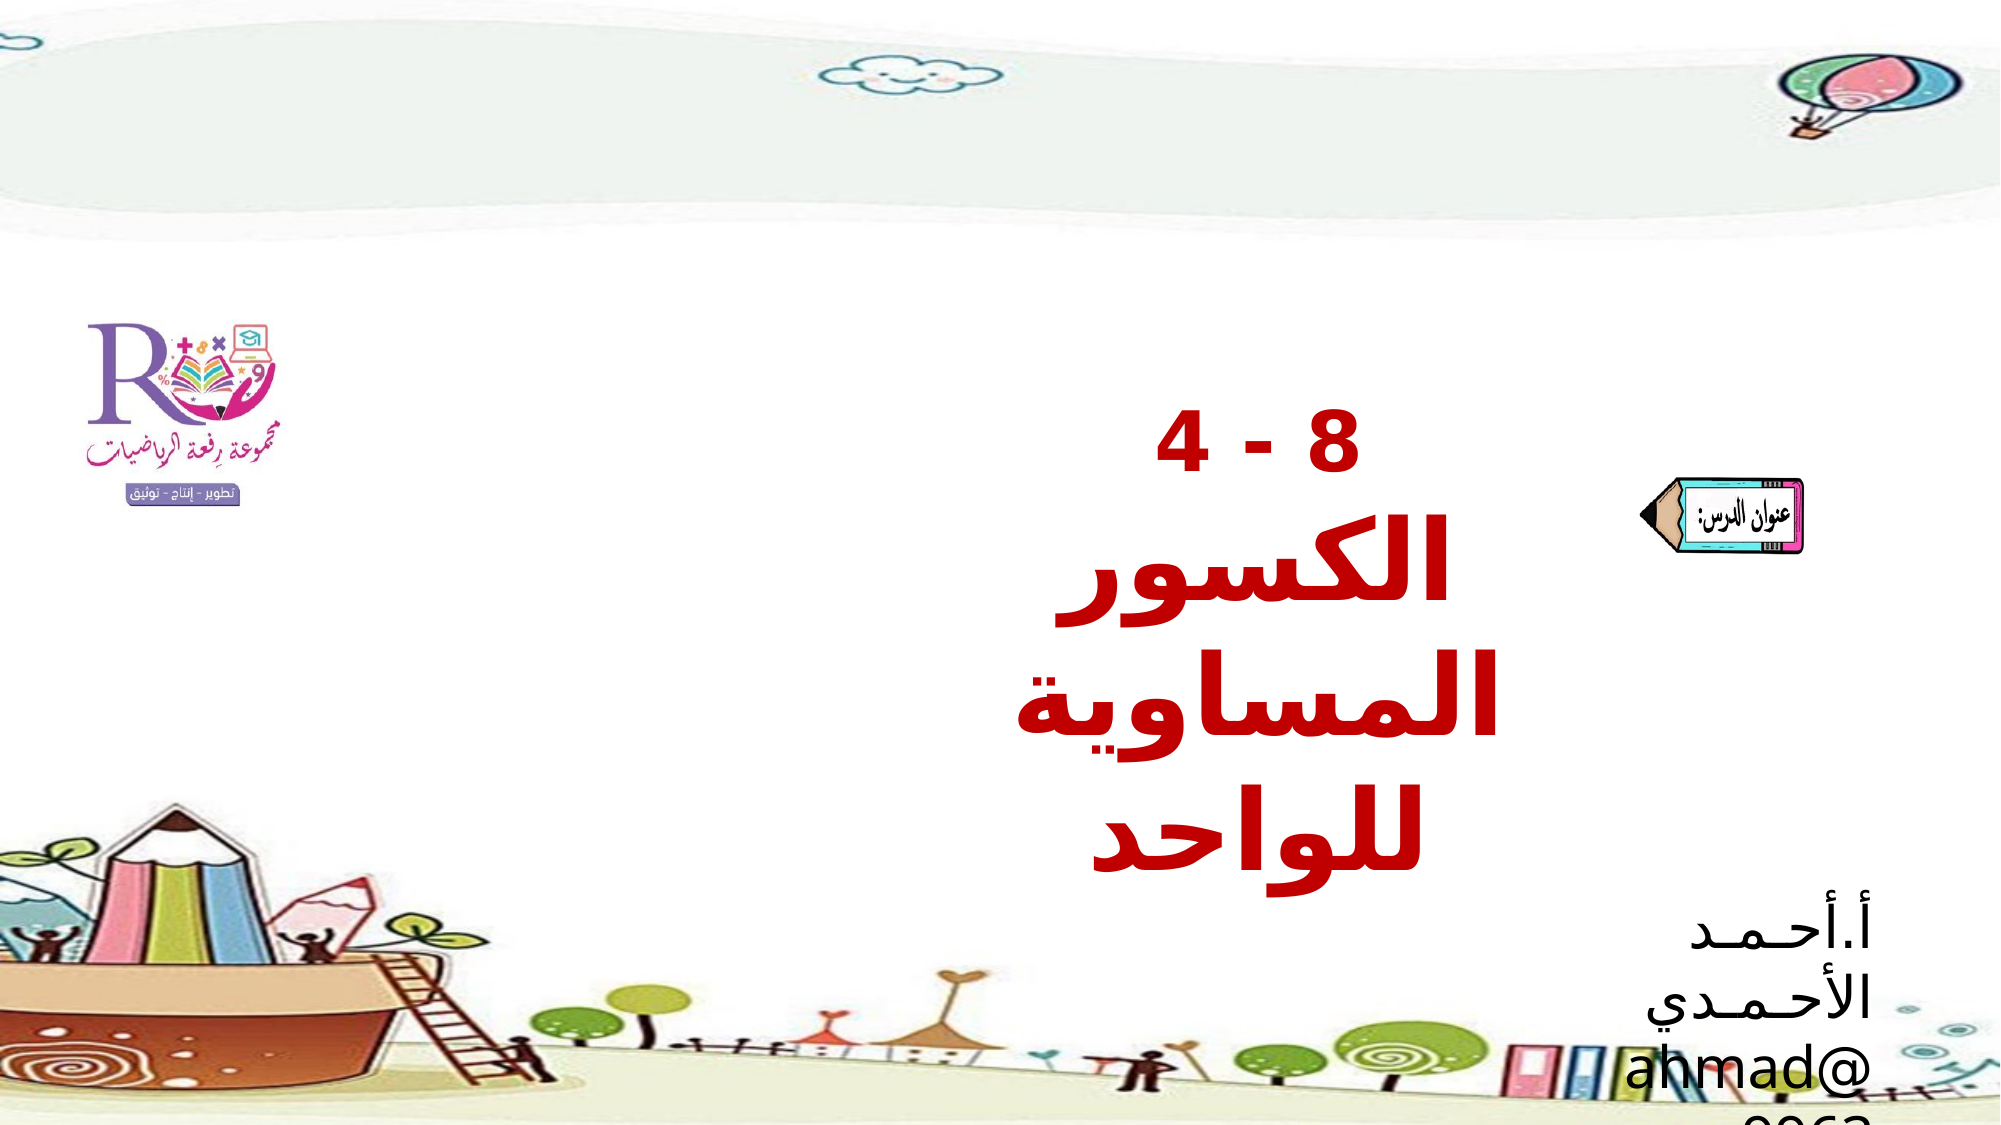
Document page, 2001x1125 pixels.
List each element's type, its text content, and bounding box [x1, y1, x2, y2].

picture [0, 0, 2001, 1125]
text_box أ.أحـمـد الأحـمـدي @ahmad9963 [1584, 883, 1889, 1125]
text_box 8 - 4 الكسور المساوية للواحد [858, 380, 1659, 901]
